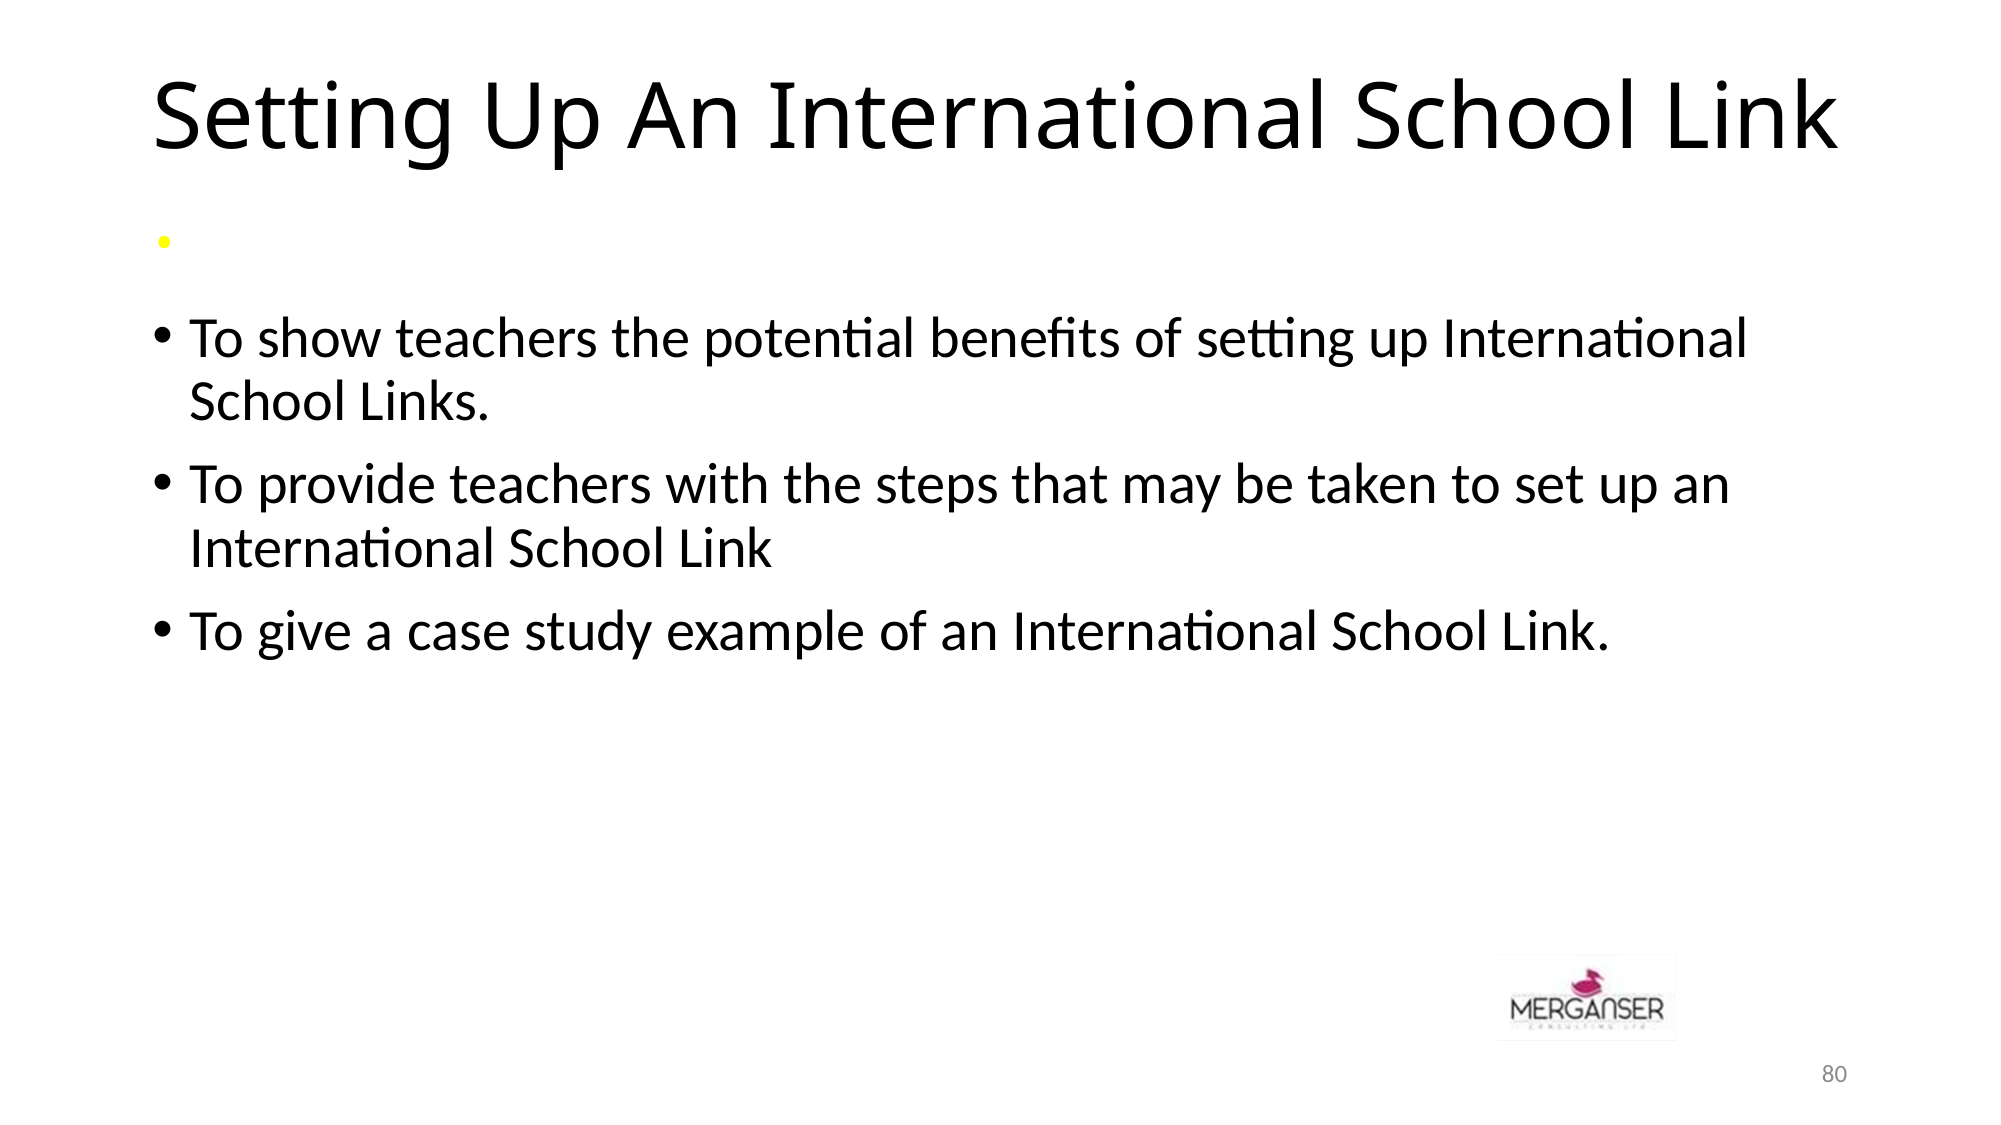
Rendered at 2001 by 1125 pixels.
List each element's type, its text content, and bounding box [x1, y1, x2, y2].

list To show teachers the potential benefits of setting up International School Links. To provide teachers with the steps that may be taken to set up an International School Link To give a case study example of an International School Link. [137, 299, 1863, 1014]
title Setting Up An International School Link . [137, 59, 1863, 278]
picture [1496, 952, 1678, 1043]
slide_number 80 [1412, 1042, 1863, 1103]
